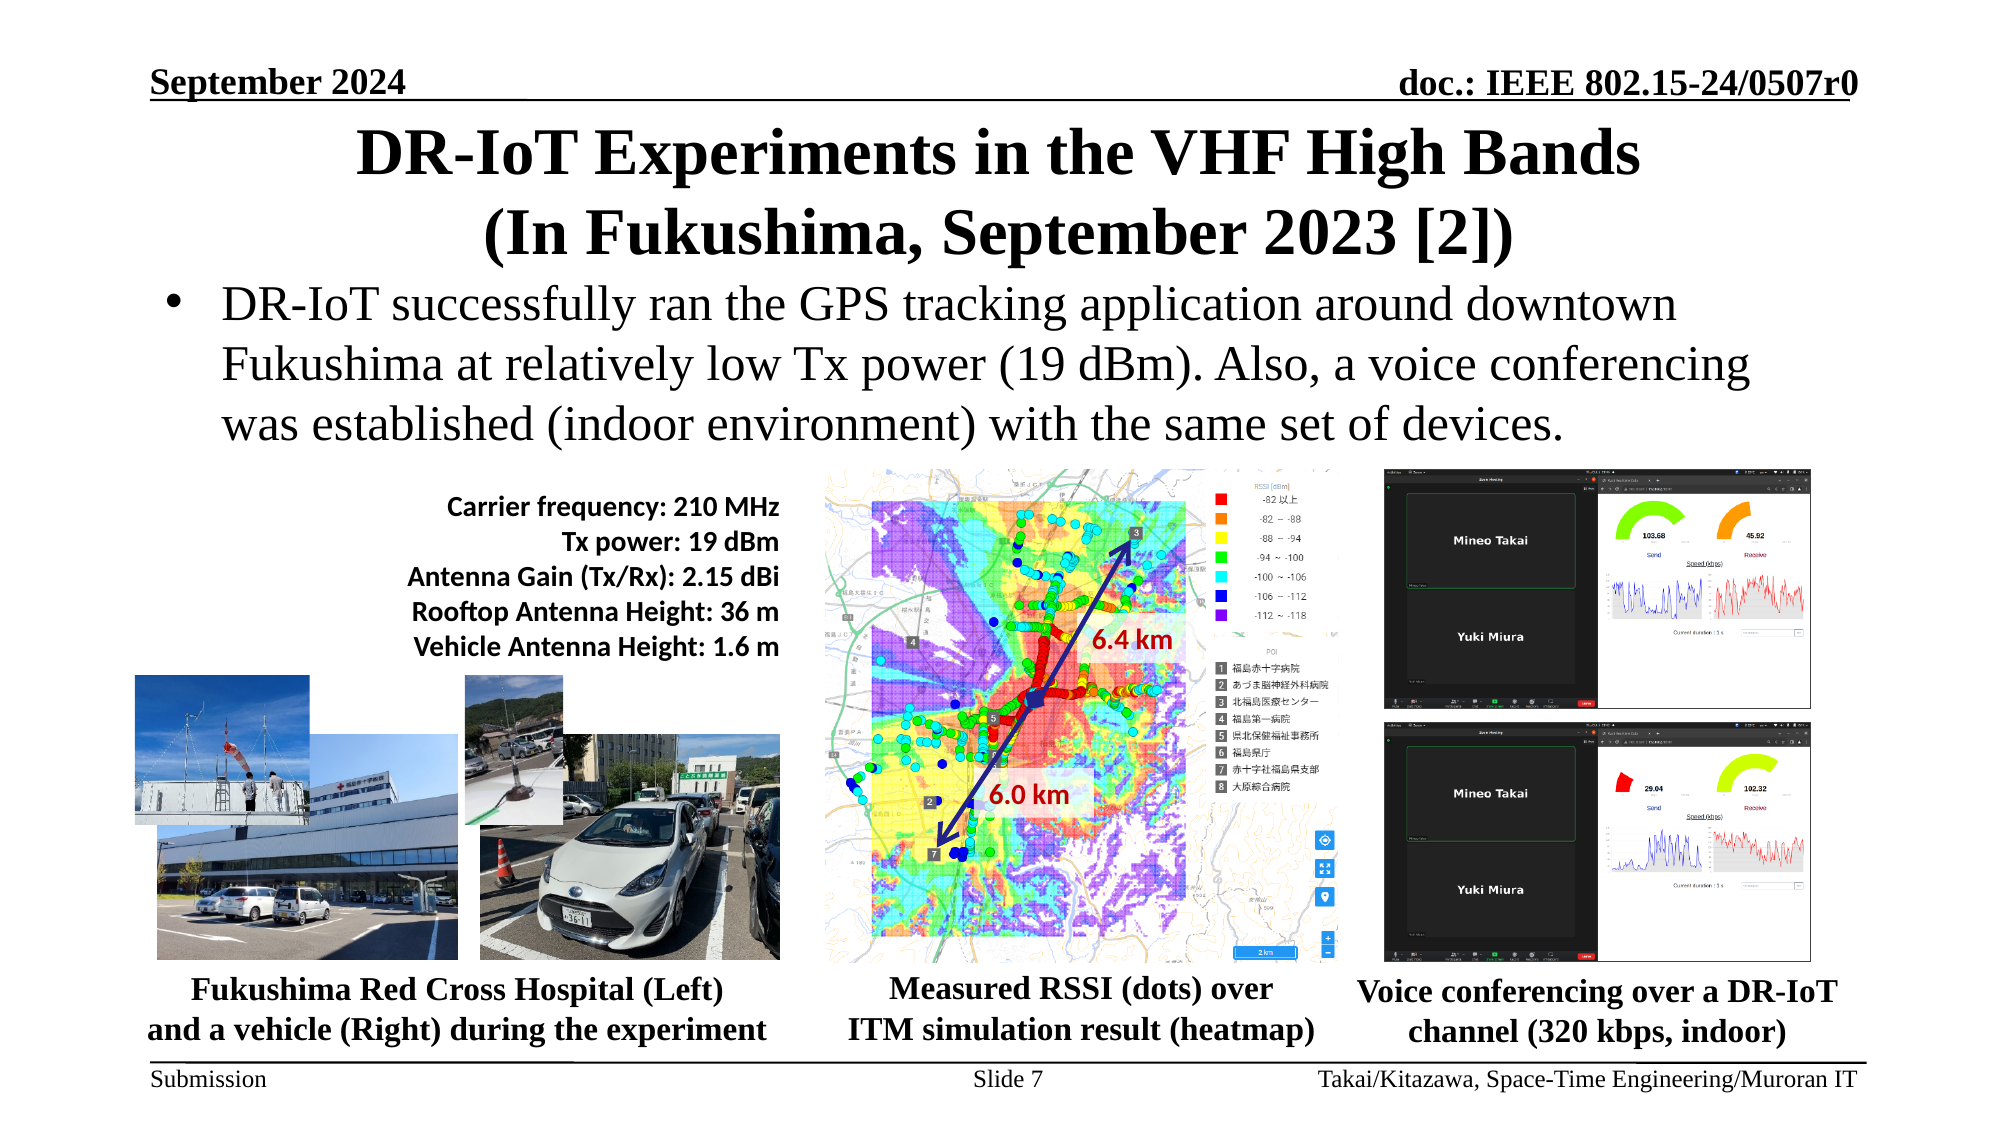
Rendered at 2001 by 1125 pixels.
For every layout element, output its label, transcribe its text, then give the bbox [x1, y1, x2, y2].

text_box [119, 674, 796, 1048]
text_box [1364, 469, 1831, 1048]
list DR-IoT successfully ran the GPS tracking application around downtown Fukushima at relatively low Tx power (19 dBm). Also, a voice conferencing was established (indoor environment) with the same set of devices. [149, 262, 1850, 1051]
slide_number Slide 7 [950, 1061, 1067, 1123]
text_box Carrier frequency: 210 MHz Tx power: 19 dBm Antenna Gain (Tx/Rx): 2.15 dBi Rooftop Antenna Height: 36 m Vehicle Antenna Height: 1.6 m [344, 479, 795, 670]
title DR-IoT Experiments in the VHF High Bands (In Fukushima, September 2023 [2]) [149, 112, 1850, 262]
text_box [824, 469, 1339, 1048]
